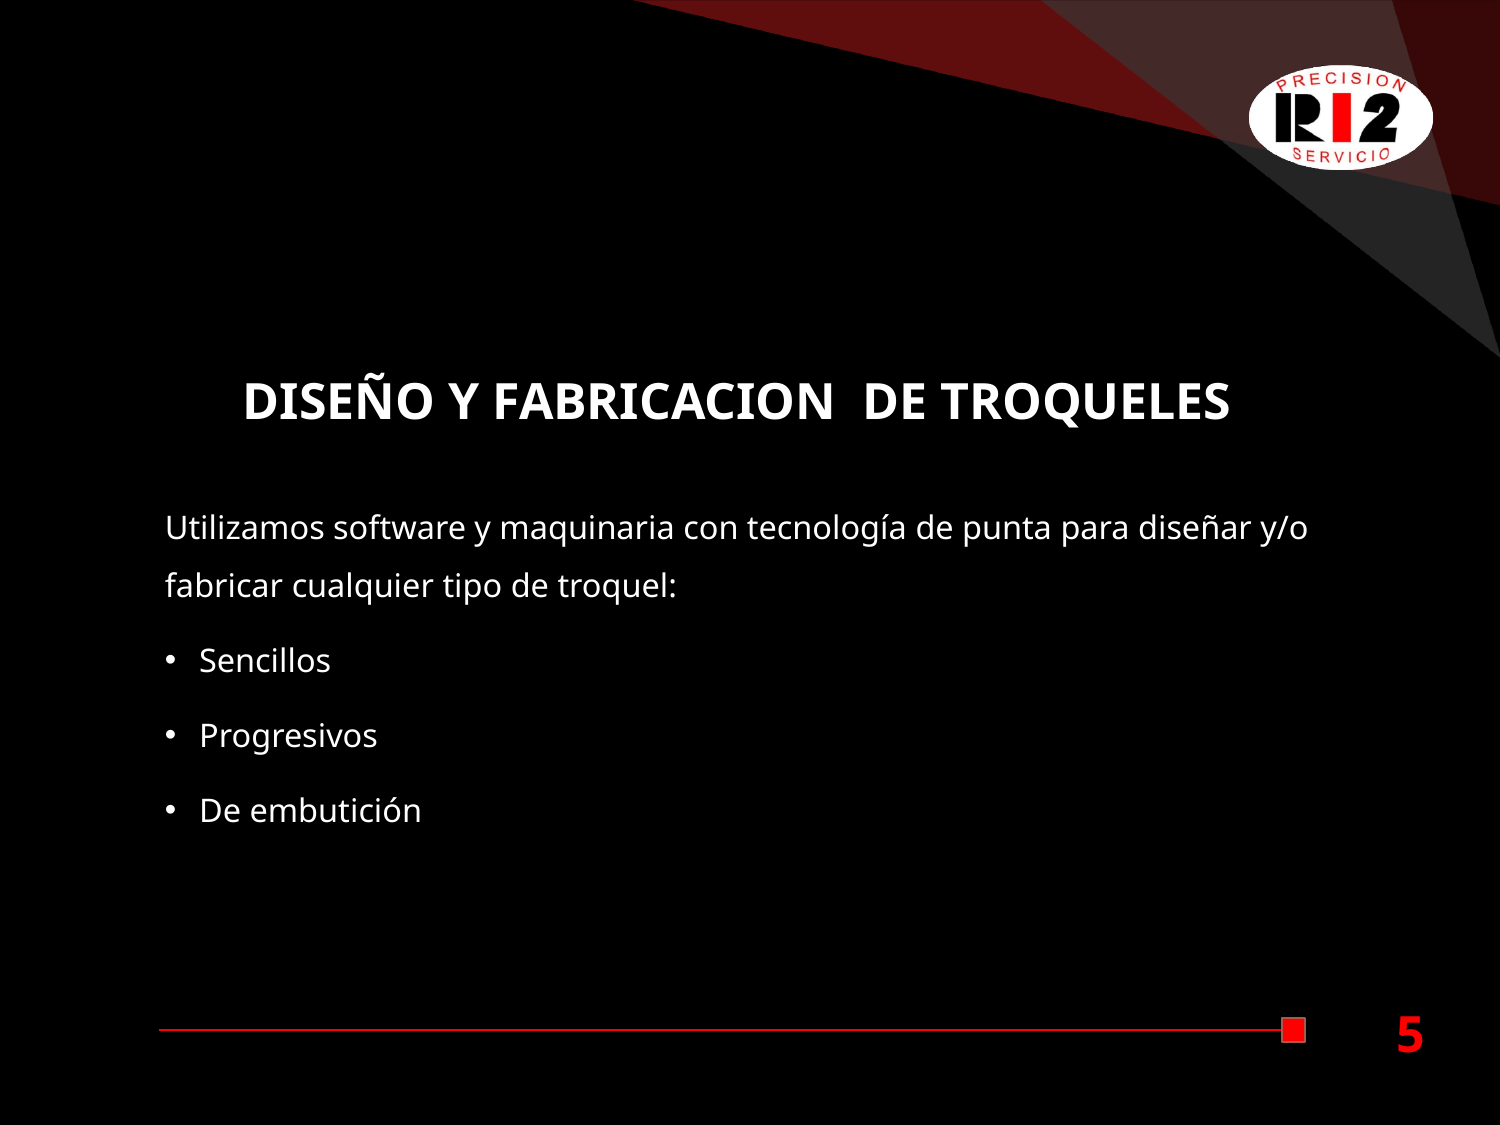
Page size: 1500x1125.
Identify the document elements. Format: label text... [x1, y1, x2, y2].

text_box 5 [1115, 1006, 1440, 1067]
picture [631, 0, 1500, 359]
title DISEÑO Y FABRICACION DE TROQUELES [196, 272, 1278, 479]
list Utilizamos software y maquinaria con tecnología de punta para diseñar y/o fabricar cualquier tipo de troquel: Sencillos Progresivos De embutición [149, 479, 1343, 839]
text_box [1281, 1017, 1306, 1043]
